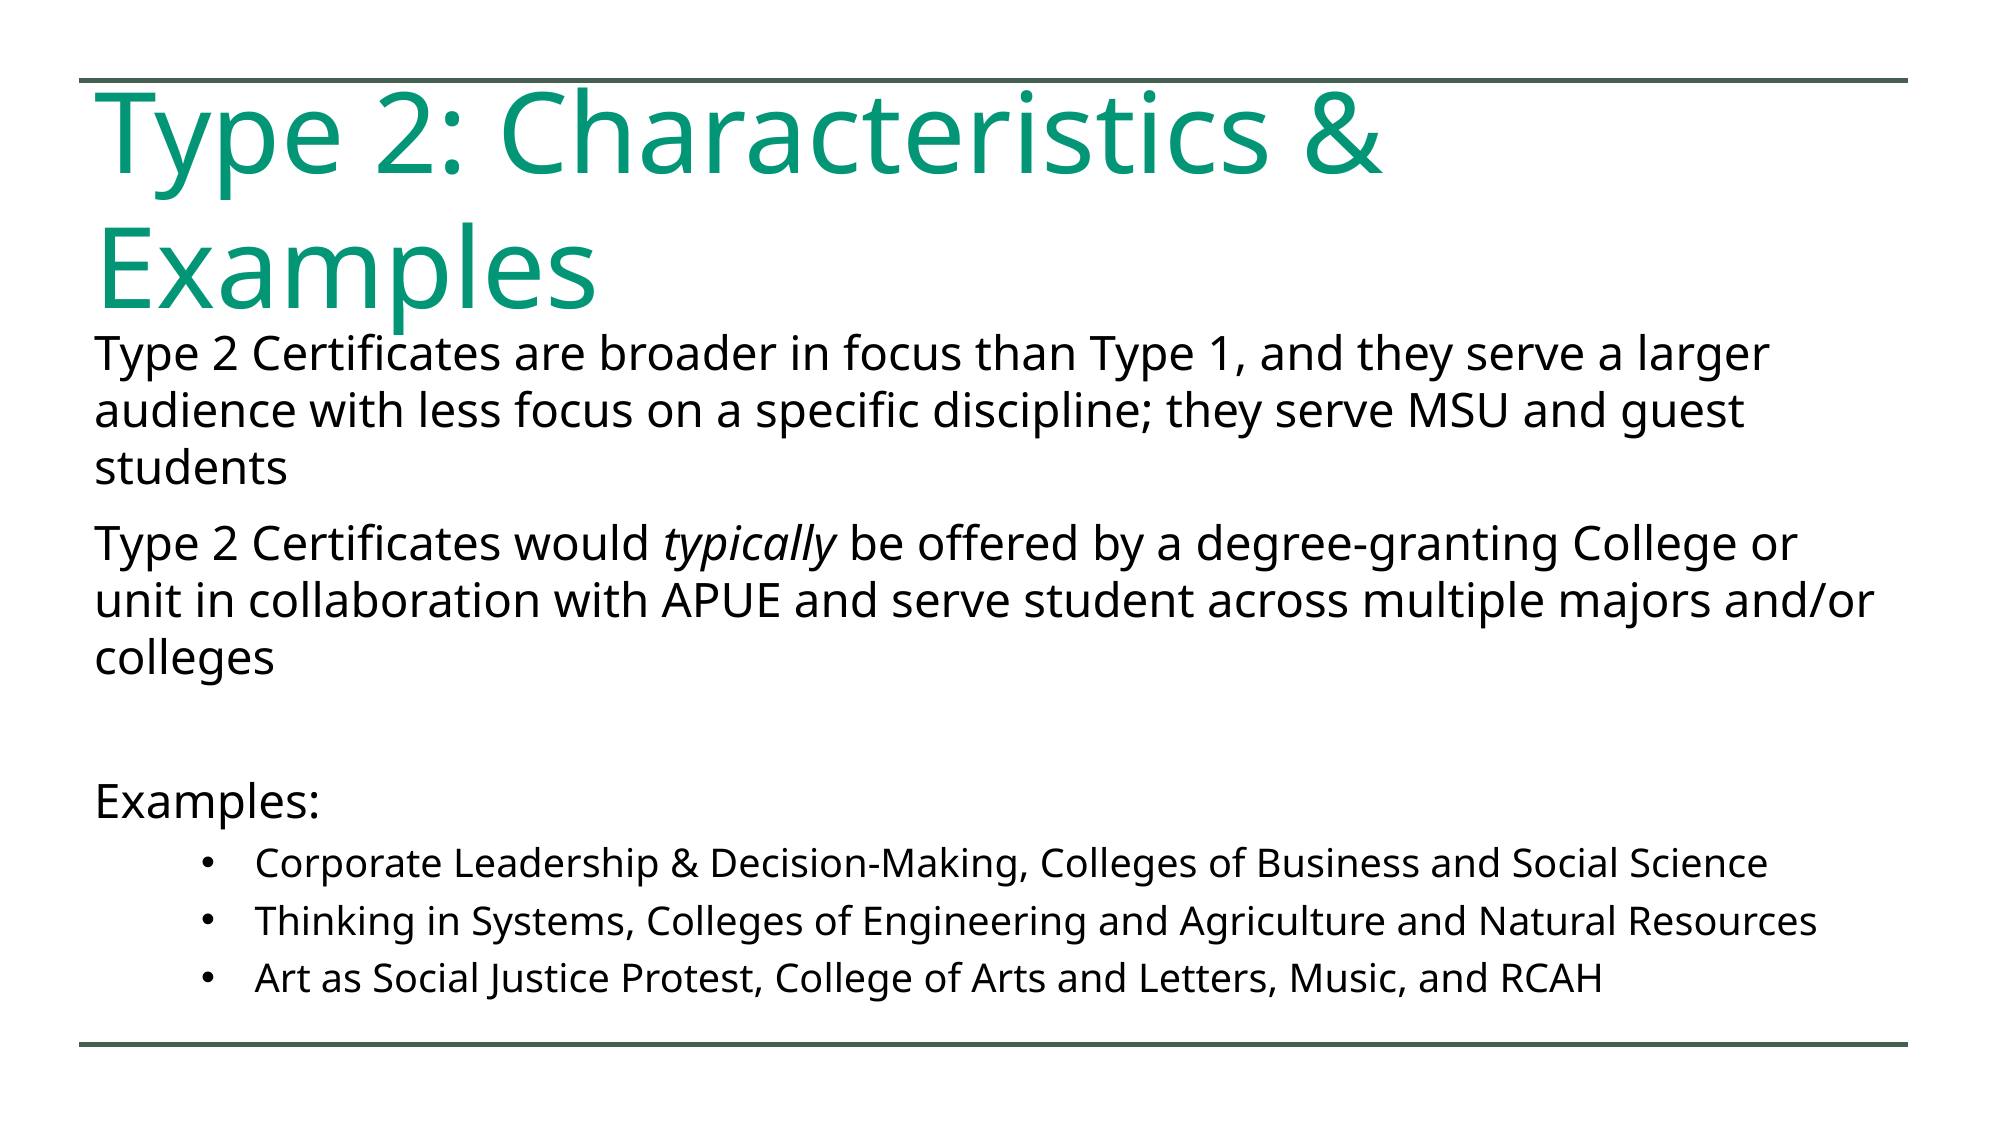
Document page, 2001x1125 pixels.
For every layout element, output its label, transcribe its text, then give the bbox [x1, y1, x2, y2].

title Type 2: Characteristics & Examples [79, 110, 1908, 282]
list Type 2 Certificates are broader in focus than Type 1, and they serve a larger audience with less focus on a specific discipline; they serve MSU and guest students Type 2 Certificates would typically be offered by a degree-granting College or unit in collaboration with APUE and serve student across multiple majors and/or colleges Examples: Corporate Leadership & Decision-Making, Colleges of Business and Social Science Thinking in Systems, Colleges of Engineering and Agriculture and Natural Resources Art as Social Justice Protest, College of Arts and Letters, Music, and RCAH [79, 315, 1908, 1019]
